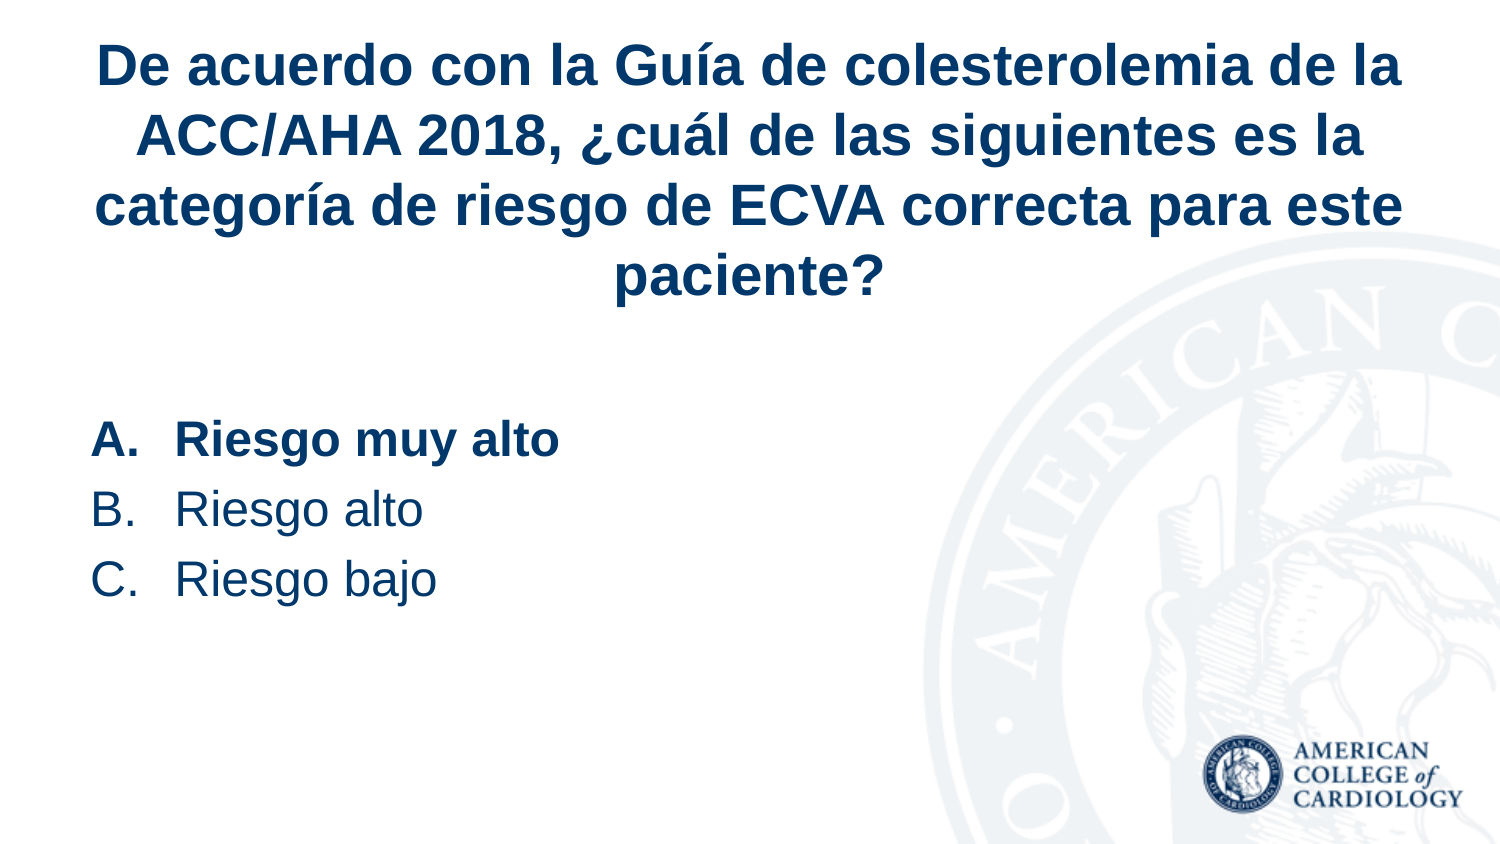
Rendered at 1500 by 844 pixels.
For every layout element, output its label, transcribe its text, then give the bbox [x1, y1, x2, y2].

title De acuerdo con la Guía de colesterolemia de la ACC/AHA 2018, ¿cuál de las siguientes es la categoría de riesgo de ECVA correcta para este paciente? [75, 96, 1425, 238]
list Riesgo muy alto Riesgo alto Riesgo bajo [75, 259, 1425, 817]
picture [0, 0, 1500, 844]
